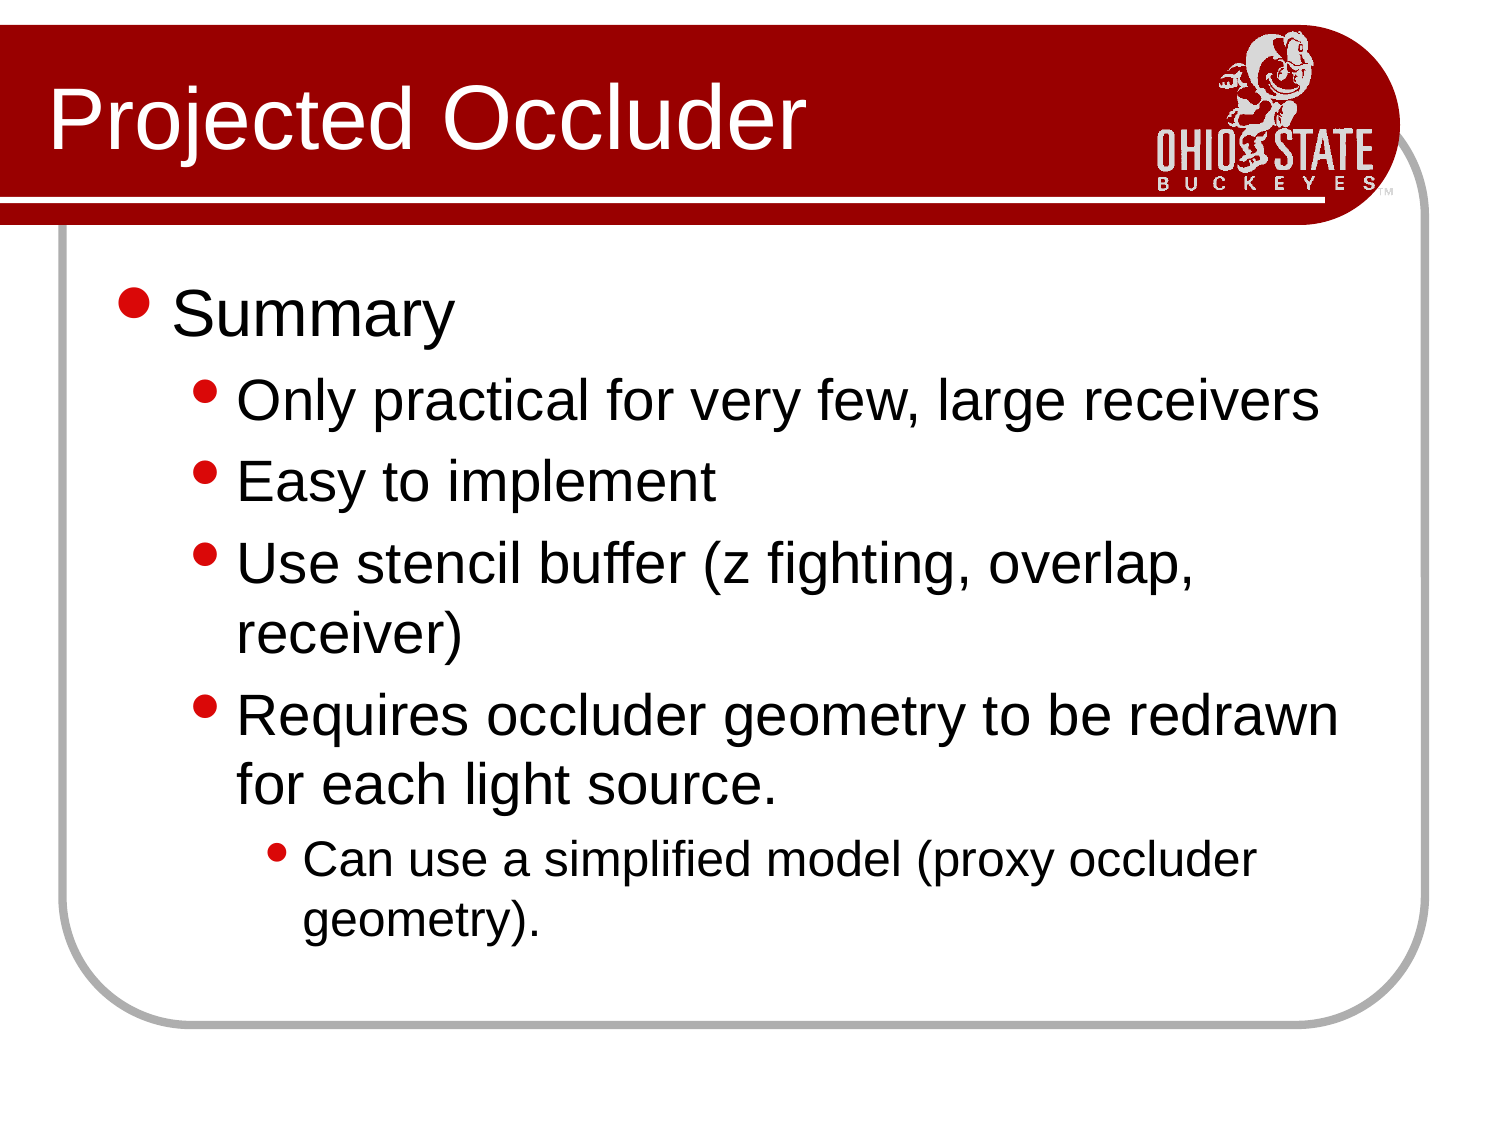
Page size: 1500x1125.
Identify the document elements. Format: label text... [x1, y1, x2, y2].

title Projected Occluder [31, 37, 1201, 188]
list Summary Only practical for very few, large receivers Easy to implement Use stencil buffer (z fighting, overlap, receiver) Requires occluder geometry to be redrawn for each light source. Can use a simplified model (proxy occluder geometry). [99, 262, 1401, 988]
